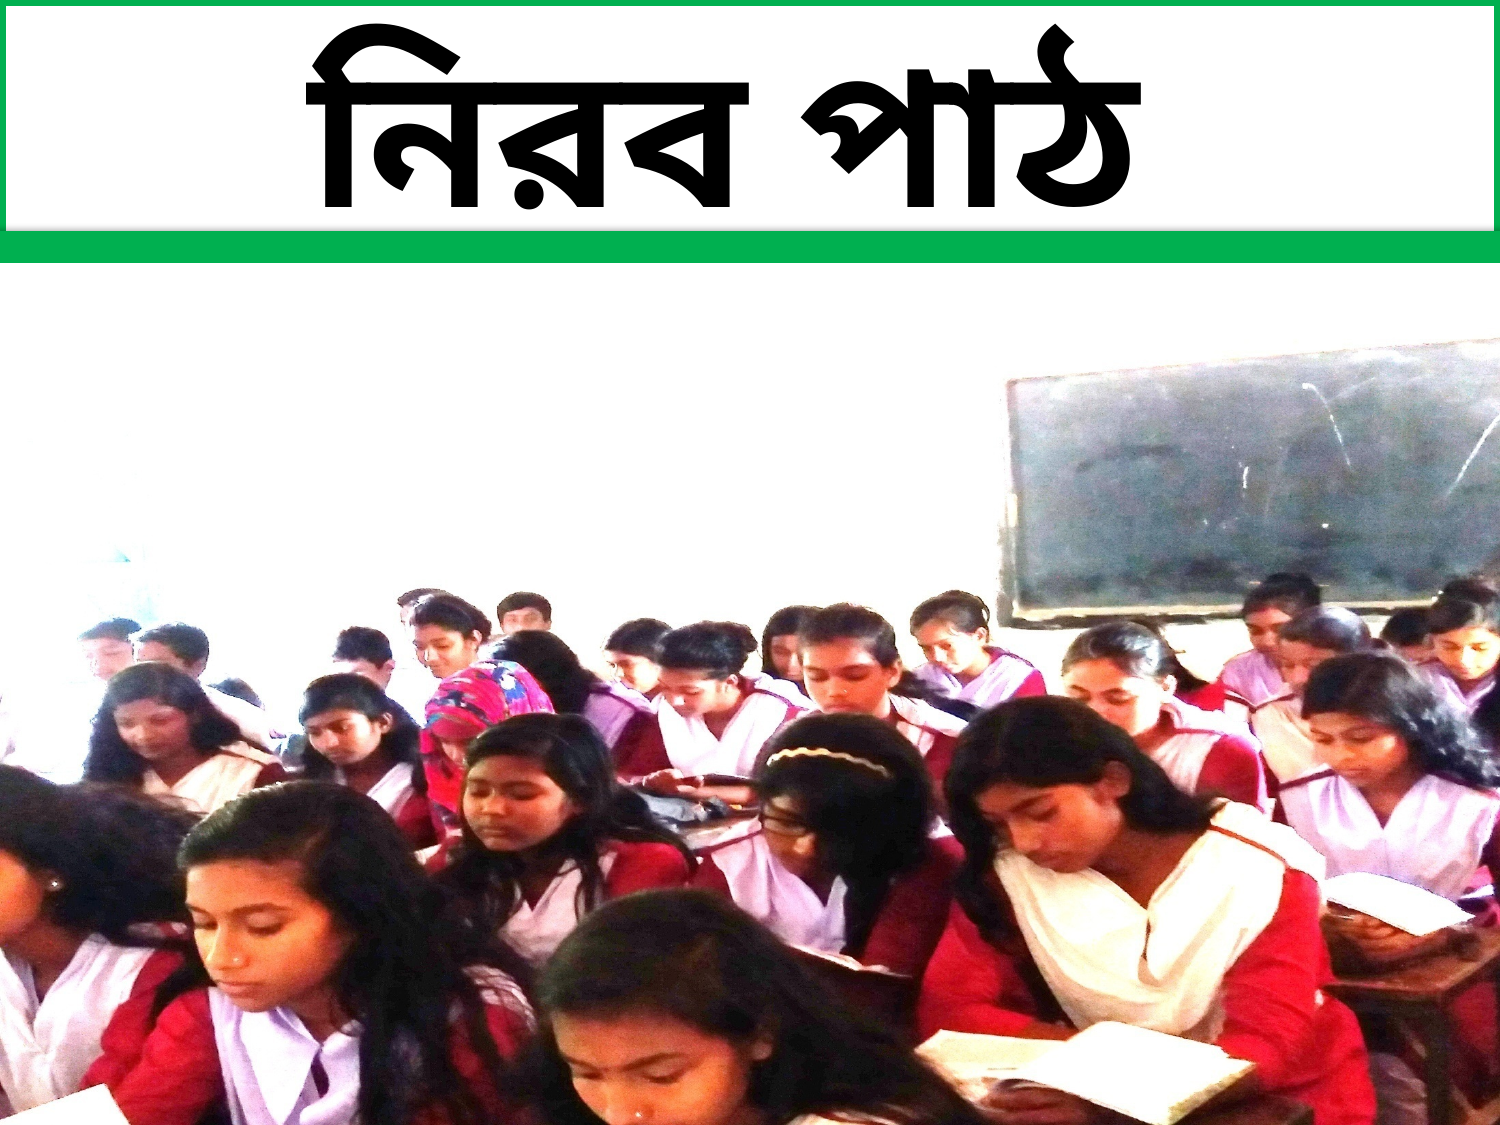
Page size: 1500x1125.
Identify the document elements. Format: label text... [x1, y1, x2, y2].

picture [0, 262, 1500, 1125]
text_box নিরব পাঠ [0, 0, 1500, 225]
